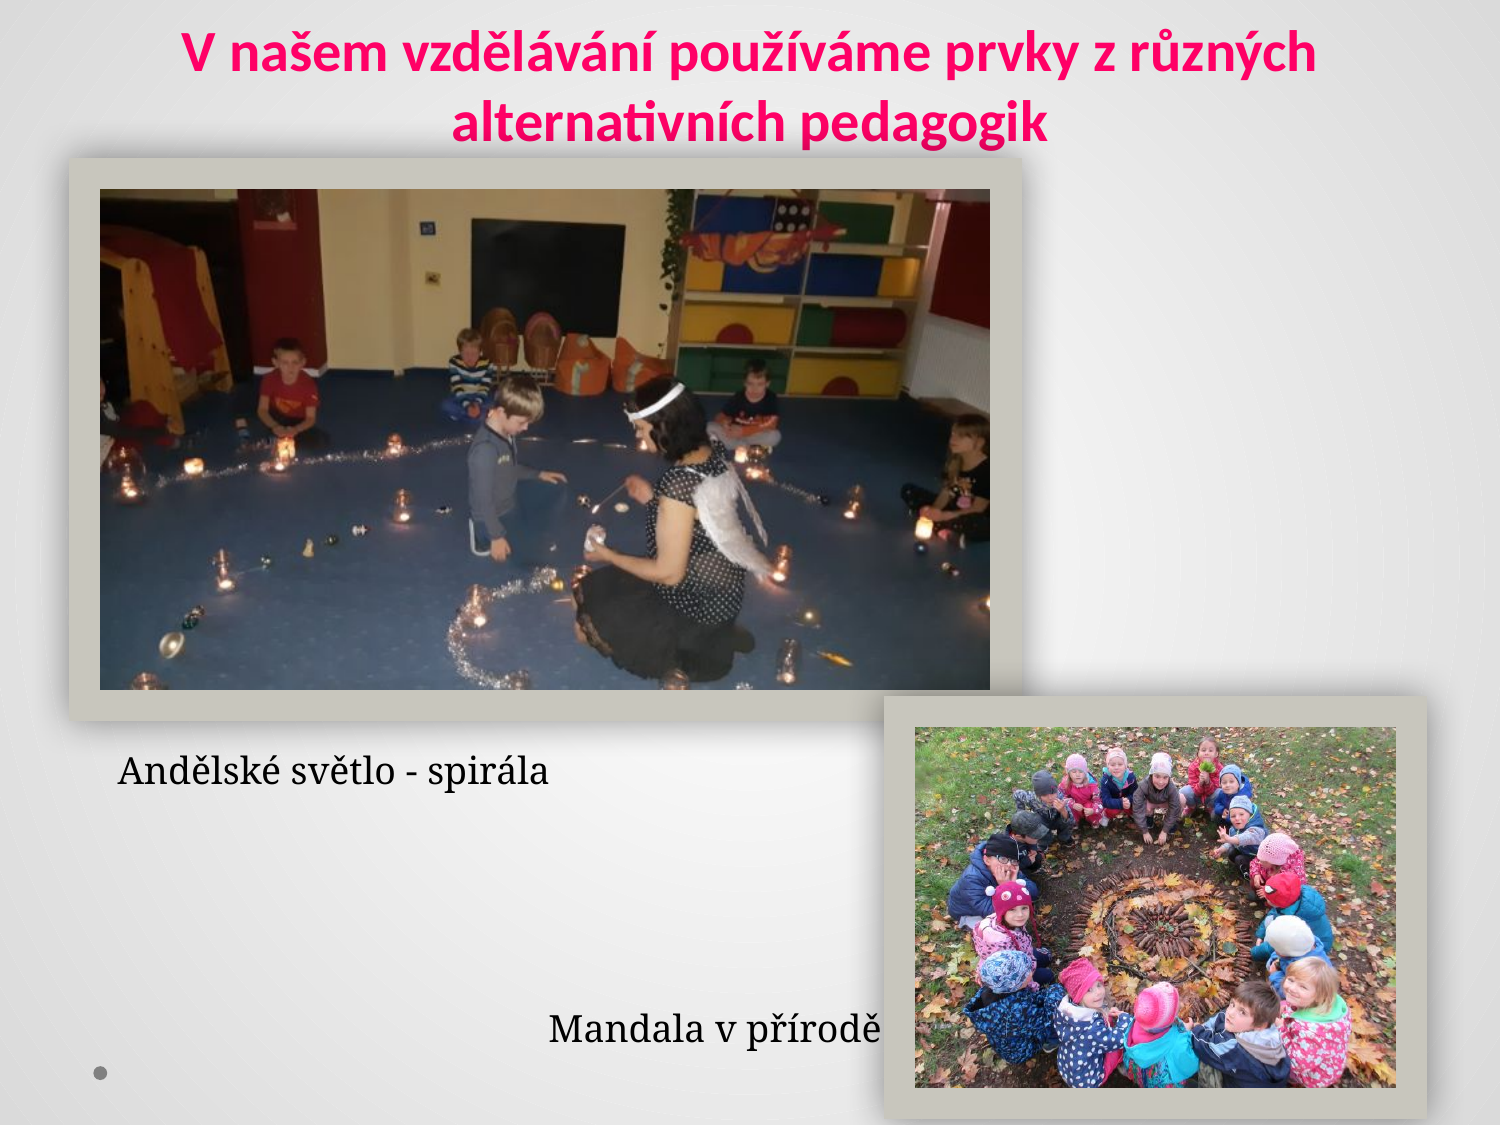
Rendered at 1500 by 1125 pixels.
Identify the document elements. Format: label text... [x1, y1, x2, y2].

picture [915, 726, 1397, 1089]
picture [100, 188, 991, 691]
text_box Mandala v přírodě [533, 997, 897, 1058]
text_box Andělské světlo - spirála [102, 739, 566, 800]
title V našem vzdělávání používáme prvky z různých alternativních pedagogik [75, 42, 1425, 161]
